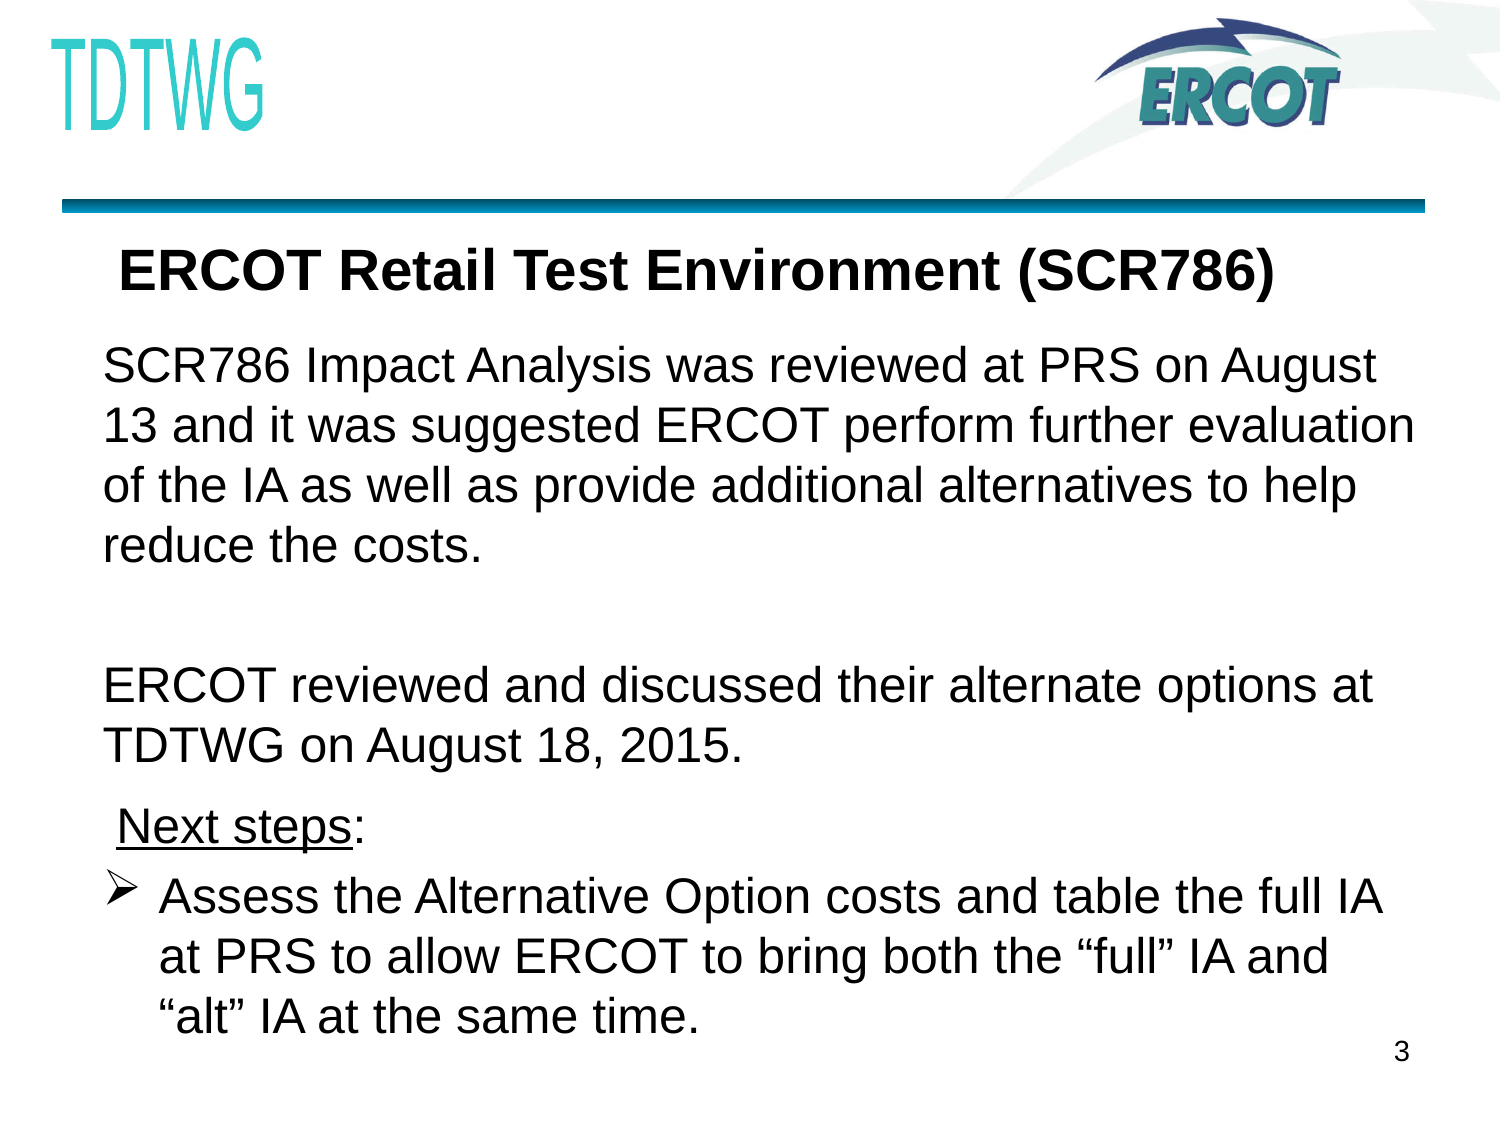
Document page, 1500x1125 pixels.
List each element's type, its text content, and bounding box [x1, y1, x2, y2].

list ERCOT Retail Test Environment (SCR786) SCR786 Impact Analysis was reviewed at PRS on August 13 and it was suggested ERCOT perform further evaluation of the IA as well as provide additional alternatives to help reduce the costs. ERCOT reviewed and discussed their alternate options at TDTWG on August 18, 2015. Next steps: Assess the Alternative Option costs and table the full IA at PRS to allow ERCOT to bring both the “full” IA and “alt” IA at the same time. [87, 224, 1438, 1063]
slide_number 3 [1074, 1024, 1426, 1103]
picture [993, 0, 1500, 223]
